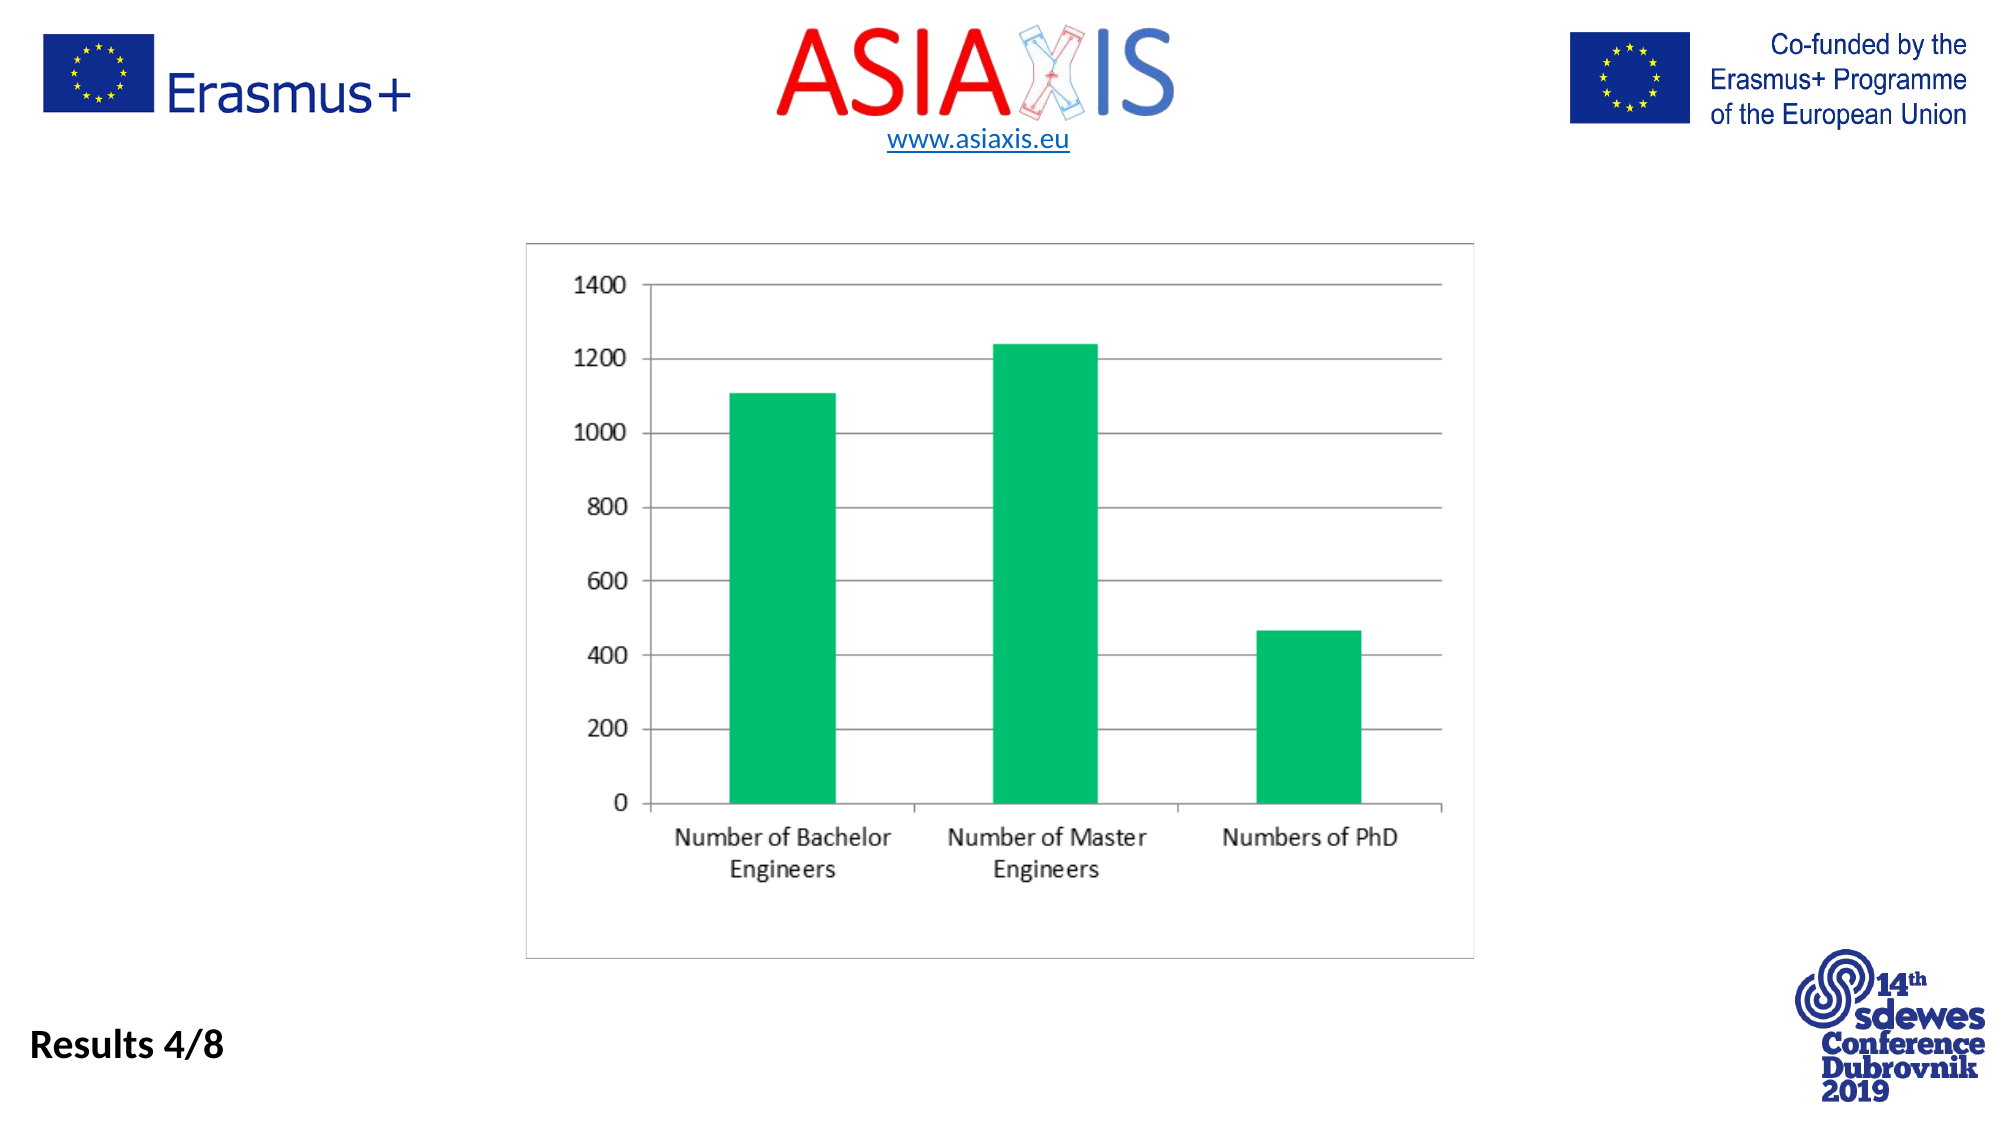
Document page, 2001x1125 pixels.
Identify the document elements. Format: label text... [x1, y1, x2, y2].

text_box www.asiaxis.eu [797, 127, 1160, 163]
picture [770, 20, 1187, 127]
picture [525, 243, 1475, 959]
picture [1564, 28, 1970, 132]
picture [1795, 948, 1985, 1102]
text_box Results 4/8 [15, 1009, 631, 1075]
picture [41, 34, 414, 116]
